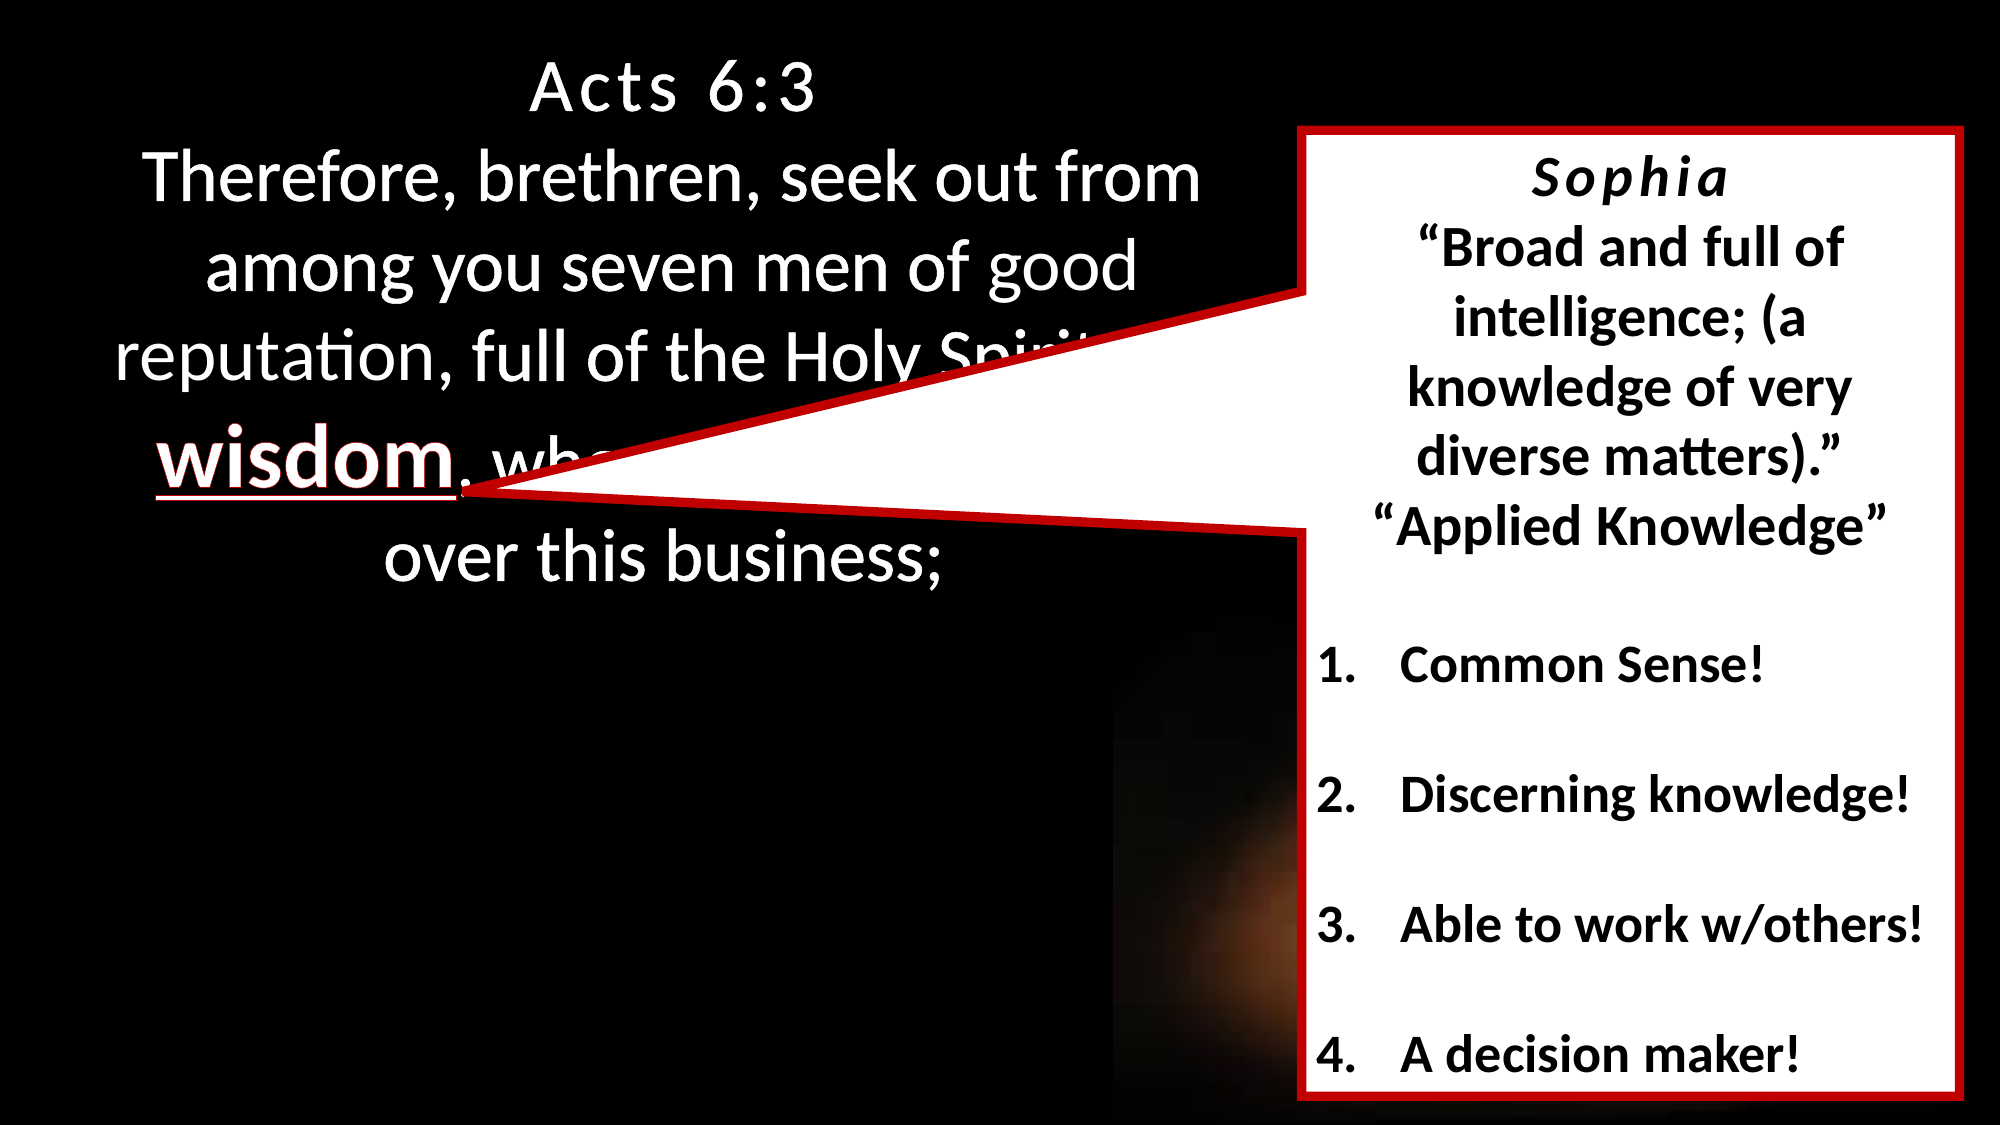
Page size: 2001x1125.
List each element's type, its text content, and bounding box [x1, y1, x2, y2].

text_box Acts 6:3 Therefore, brethren, seek out from among you seven men of good reputation, full of the Holy Spirit and wisdom, whom we may appoint over this business; [71, 28, 1274, 604]
picture [1112, 527, 1960, 1125]
text_box Sophia “Broad and full of intelligence; (a knowledge of very diverse matters).” “Applied Knowledge” [462, 130, 1960, 527]
